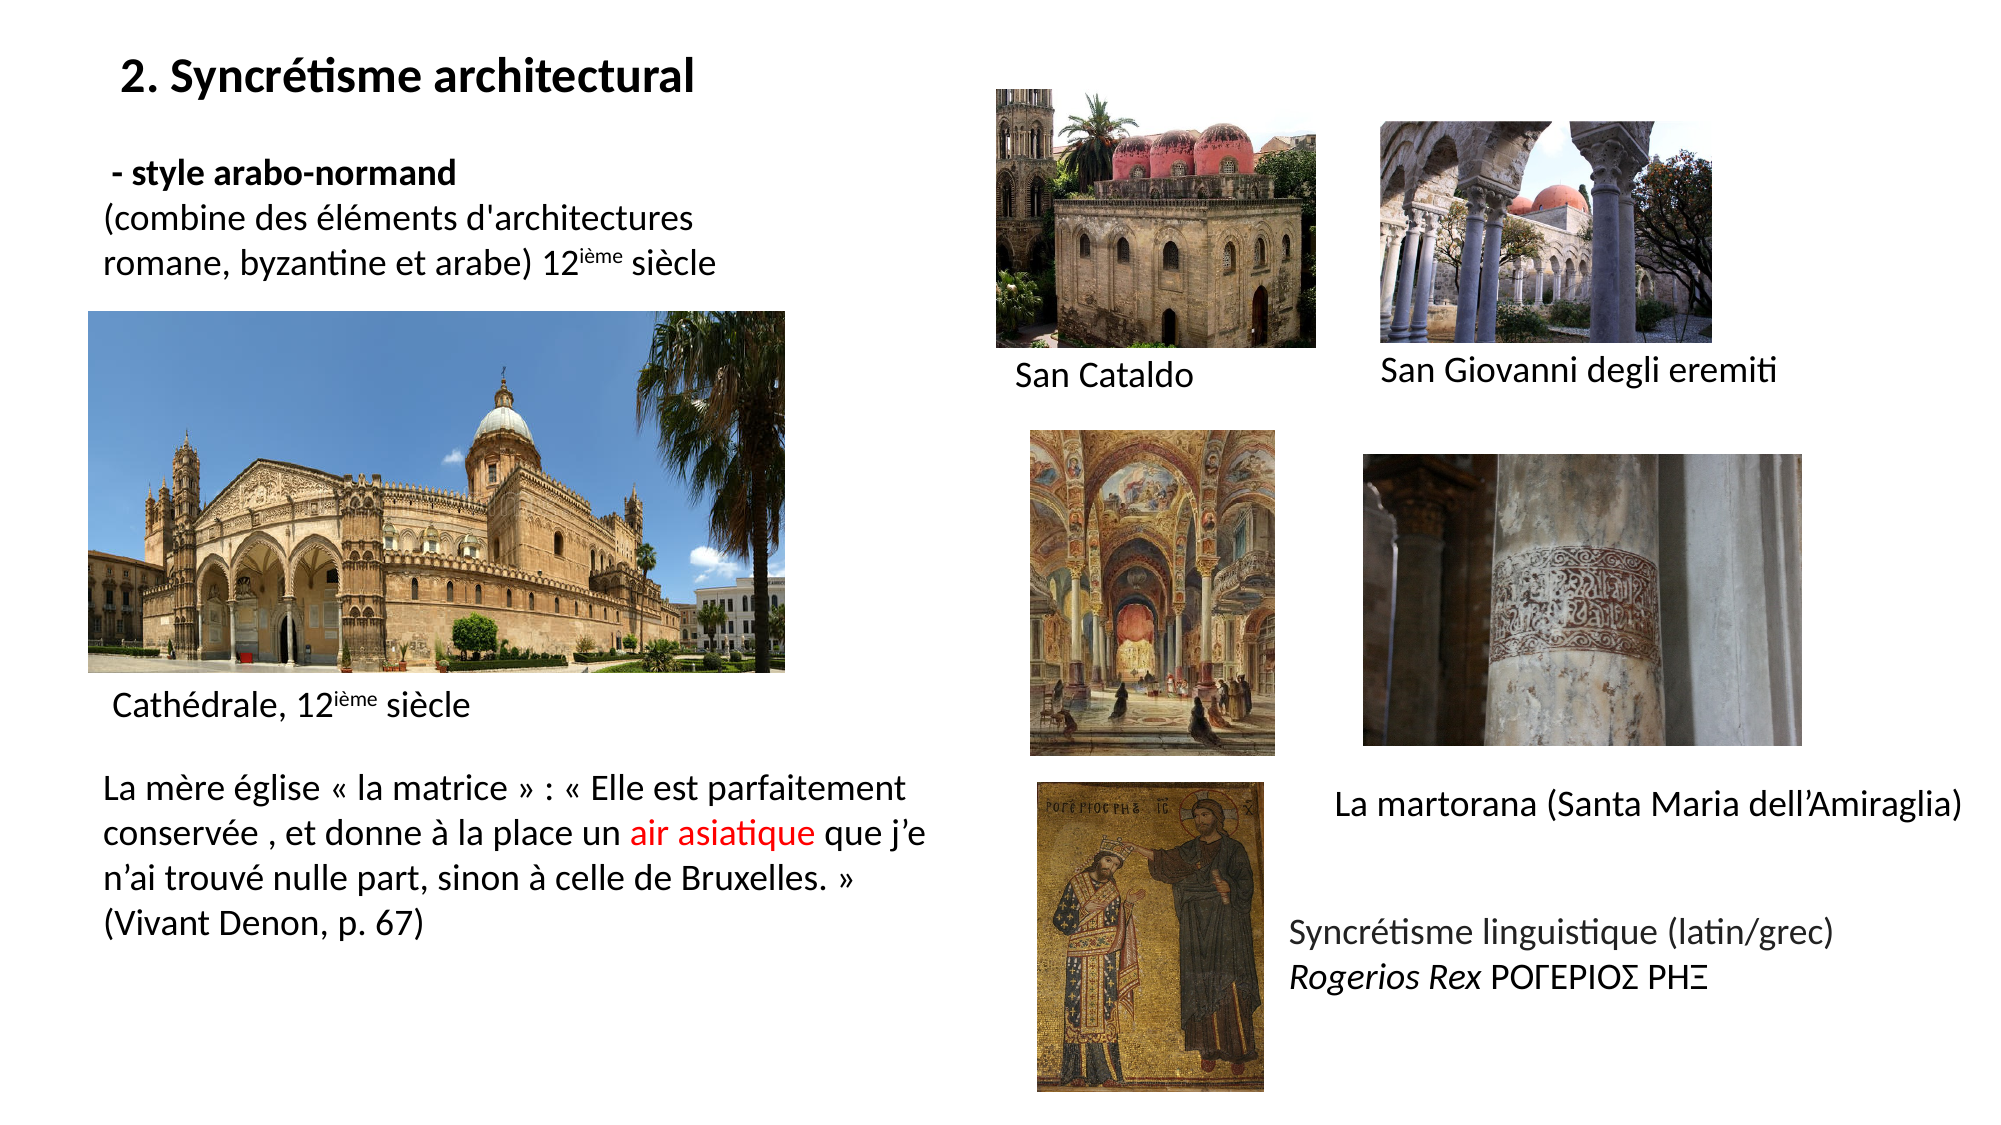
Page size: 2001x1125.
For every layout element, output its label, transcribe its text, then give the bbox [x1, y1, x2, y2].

picture [1363, 454, 1802, 747]
text_box La martorana (Santa Maria dell’Amiraglia) [1319, 771, 1979, 832]
text_box La mère église « la matrice » : « Elle est parfaitement conservée , et donne à la place un air asiatique que j’e n’ai trouvé nulle part, sinon à celle de Bruxelles. » (Vivant Denon, p. 67) [88, 755, 960, 951]
text_box San Cataldo [1000, 348, 1210, 403]
picture [88, 311, 785, 673]
text_box - style arabo-normand (combine des éléments d'architectures romane, byzantine et arabe) 12ième siècle [88, 95, 996, 290]
picture [996, 89, 1316, 348]
picture [1037, 782, 1264, 1092]
picture [1380, 121, 1712, 343]
text_box Cathédrale, 12ième siècle [97, 673, 487, 733]
text_box Syncrétisme linguistique (latin/grec) Rogerios Rex ΡΟΓΕΡΙΟΣ ΡΗΞ [1274, 899, 2000, 1005]
text_box 2. Syncrétisme architectural [106, 34, 711, 110]
picture [1030, 430, 1275, 756]
text_box San Giovanni degli eremiti [1365, 337, 1794, 398]
